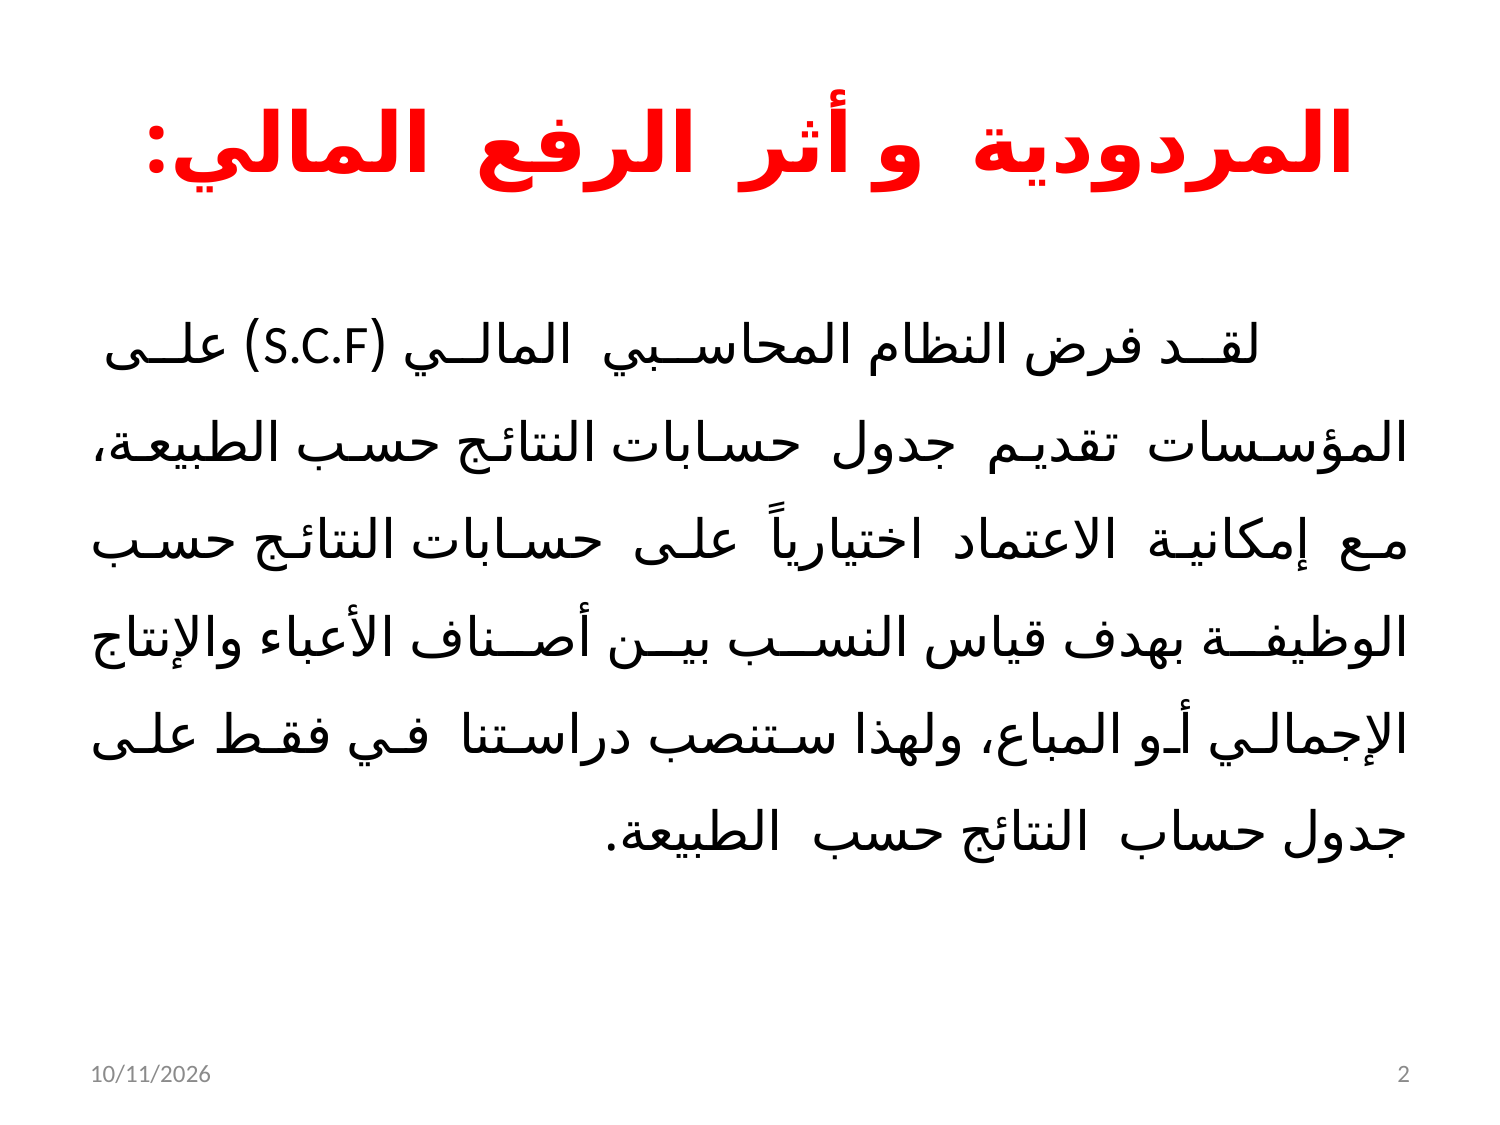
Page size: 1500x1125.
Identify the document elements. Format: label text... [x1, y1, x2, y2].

slide_number 2 [1074, 1042, 1425, 1103]
title المردودية و أثر الرفع المالي: [75, 45, 1425, 233]
list لقد فرض النظام المحاسبي المالي (S.C.F) على المؤسسات تقديم جدول حسابات النتائج حسب الطبيعة، مع إمكانية الاعتماد اختيارياً على حسابات النتائج حسب الوظيفة بهدف قياس النسب بين أصناف الأعباء والإنتاج الإجمالي أو المباع، ولهذا ستنصب دراستنا في فقط على جدول حساب النتائج حسب الطبيعة. [75, 269, 1425, 809]
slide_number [75, 1042, 425, 1103]
